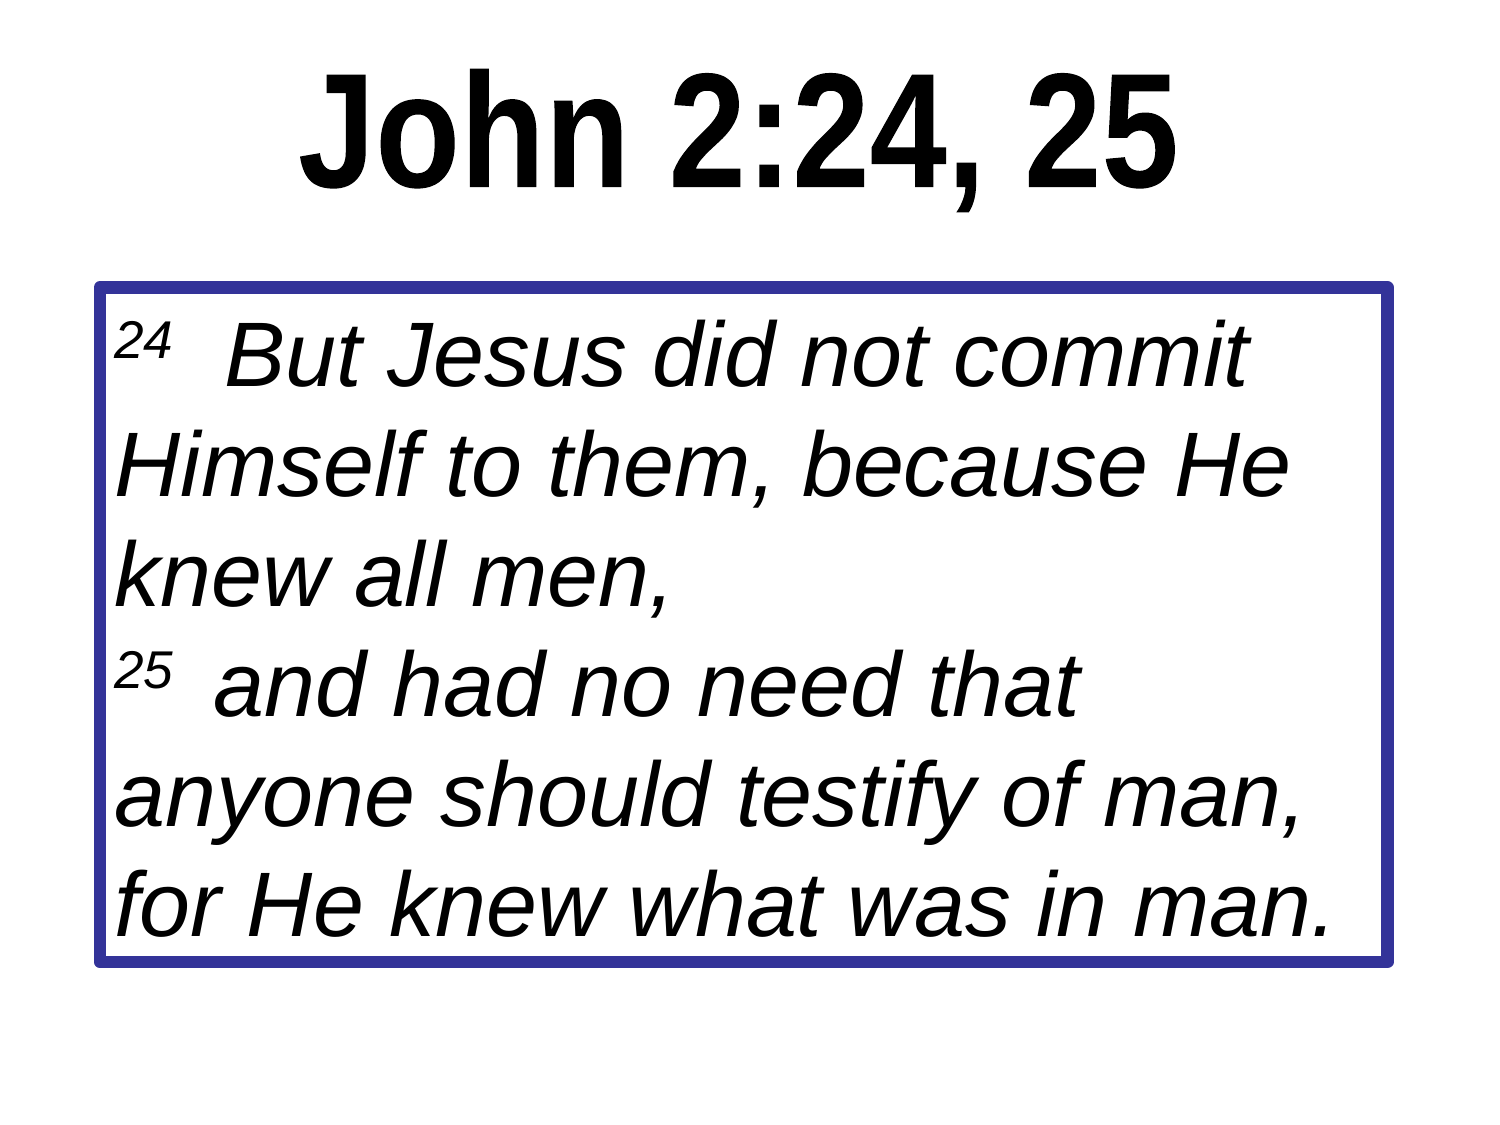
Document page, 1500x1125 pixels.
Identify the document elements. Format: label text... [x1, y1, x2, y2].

text_box 24 But Jesus did not commit Himself to them, because He knew all men, 25 and had no need that anyone should testify of man, for He knew what was in man. [98, 285, 1389, 964]
